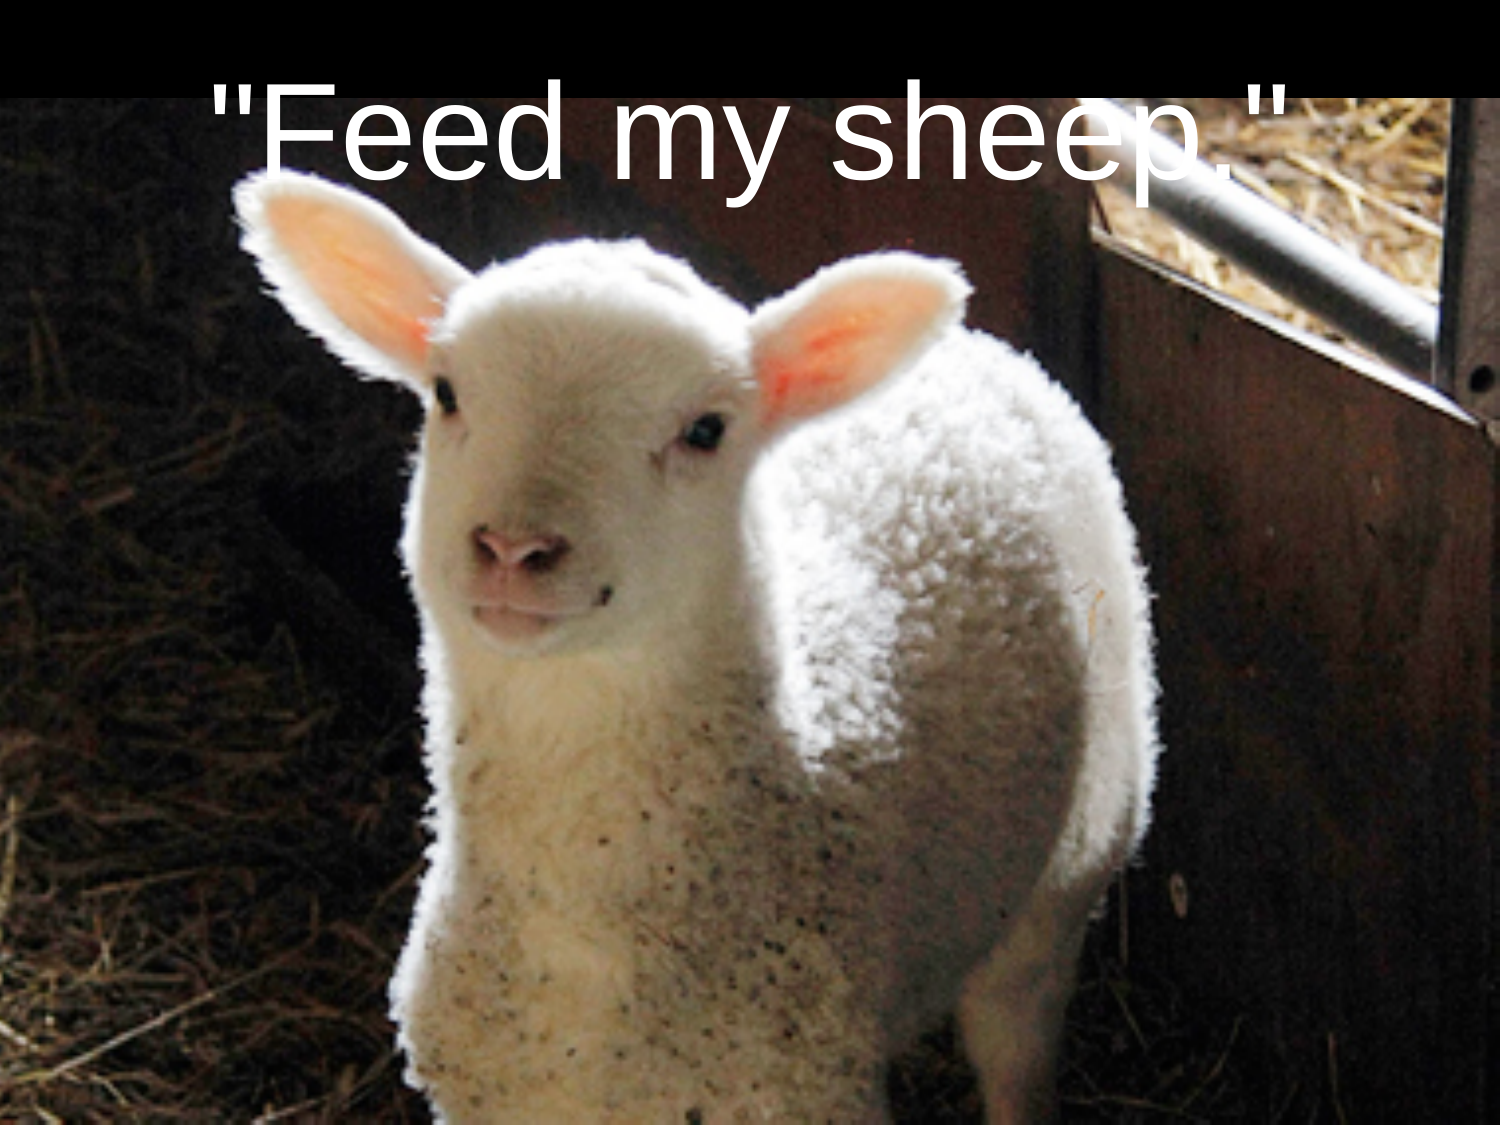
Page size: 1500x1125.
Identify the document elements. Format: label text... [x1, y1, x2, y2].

picture [0, 98, 1500, 1125]
title "Feed my sheep." [0, 30, 1500, 98]
